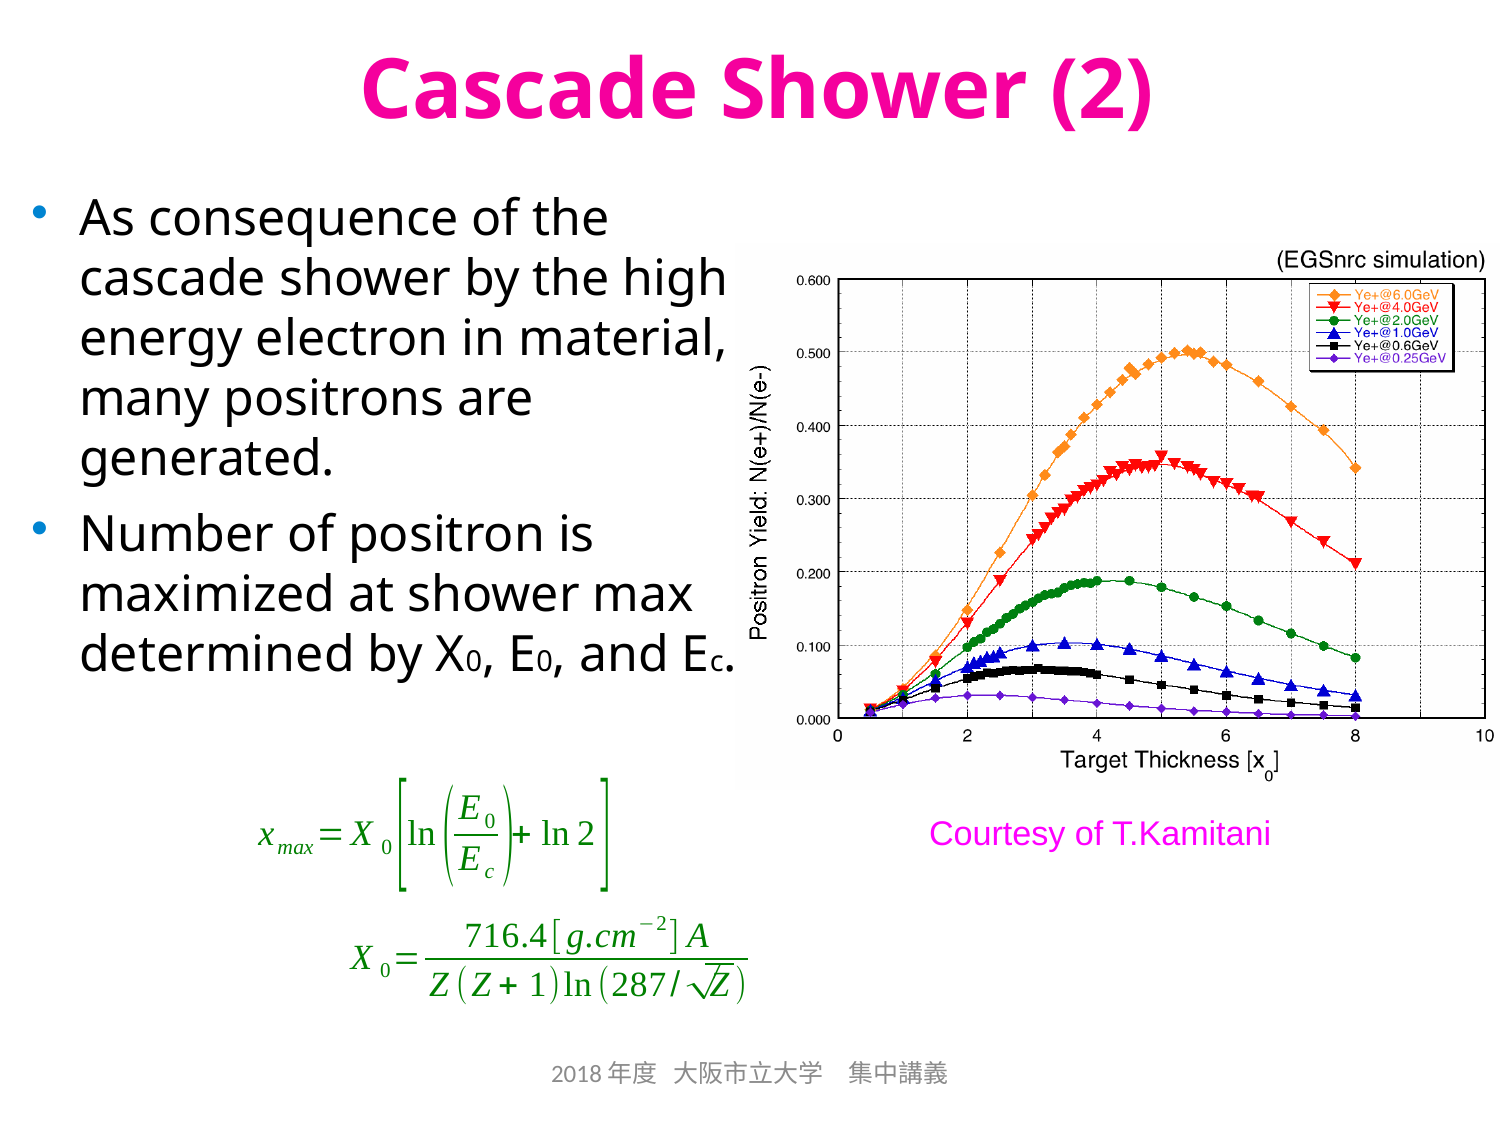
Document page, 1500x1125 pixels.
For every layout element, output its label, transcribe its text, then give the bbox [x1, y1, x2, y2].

title Cascade Shower (2) [113, 0, 1401, 176]
list As consequence of the cascade shower by the high energy electron in material, many positrons are generated. Number of positron is maximized at shower max determined by X0, E0, and Ec. [0, 182, 775, 940]
text_box Courtesy of T.Kamitani [929, 811, 1297, 897]
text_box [340, 911, 758, 1013]
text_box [249, 776, 613, 899]
footer 2018年度 大阪市立大学 集中講義 [512, 1042, 988, 1103]
picture [735, 243, 1500, 790]
